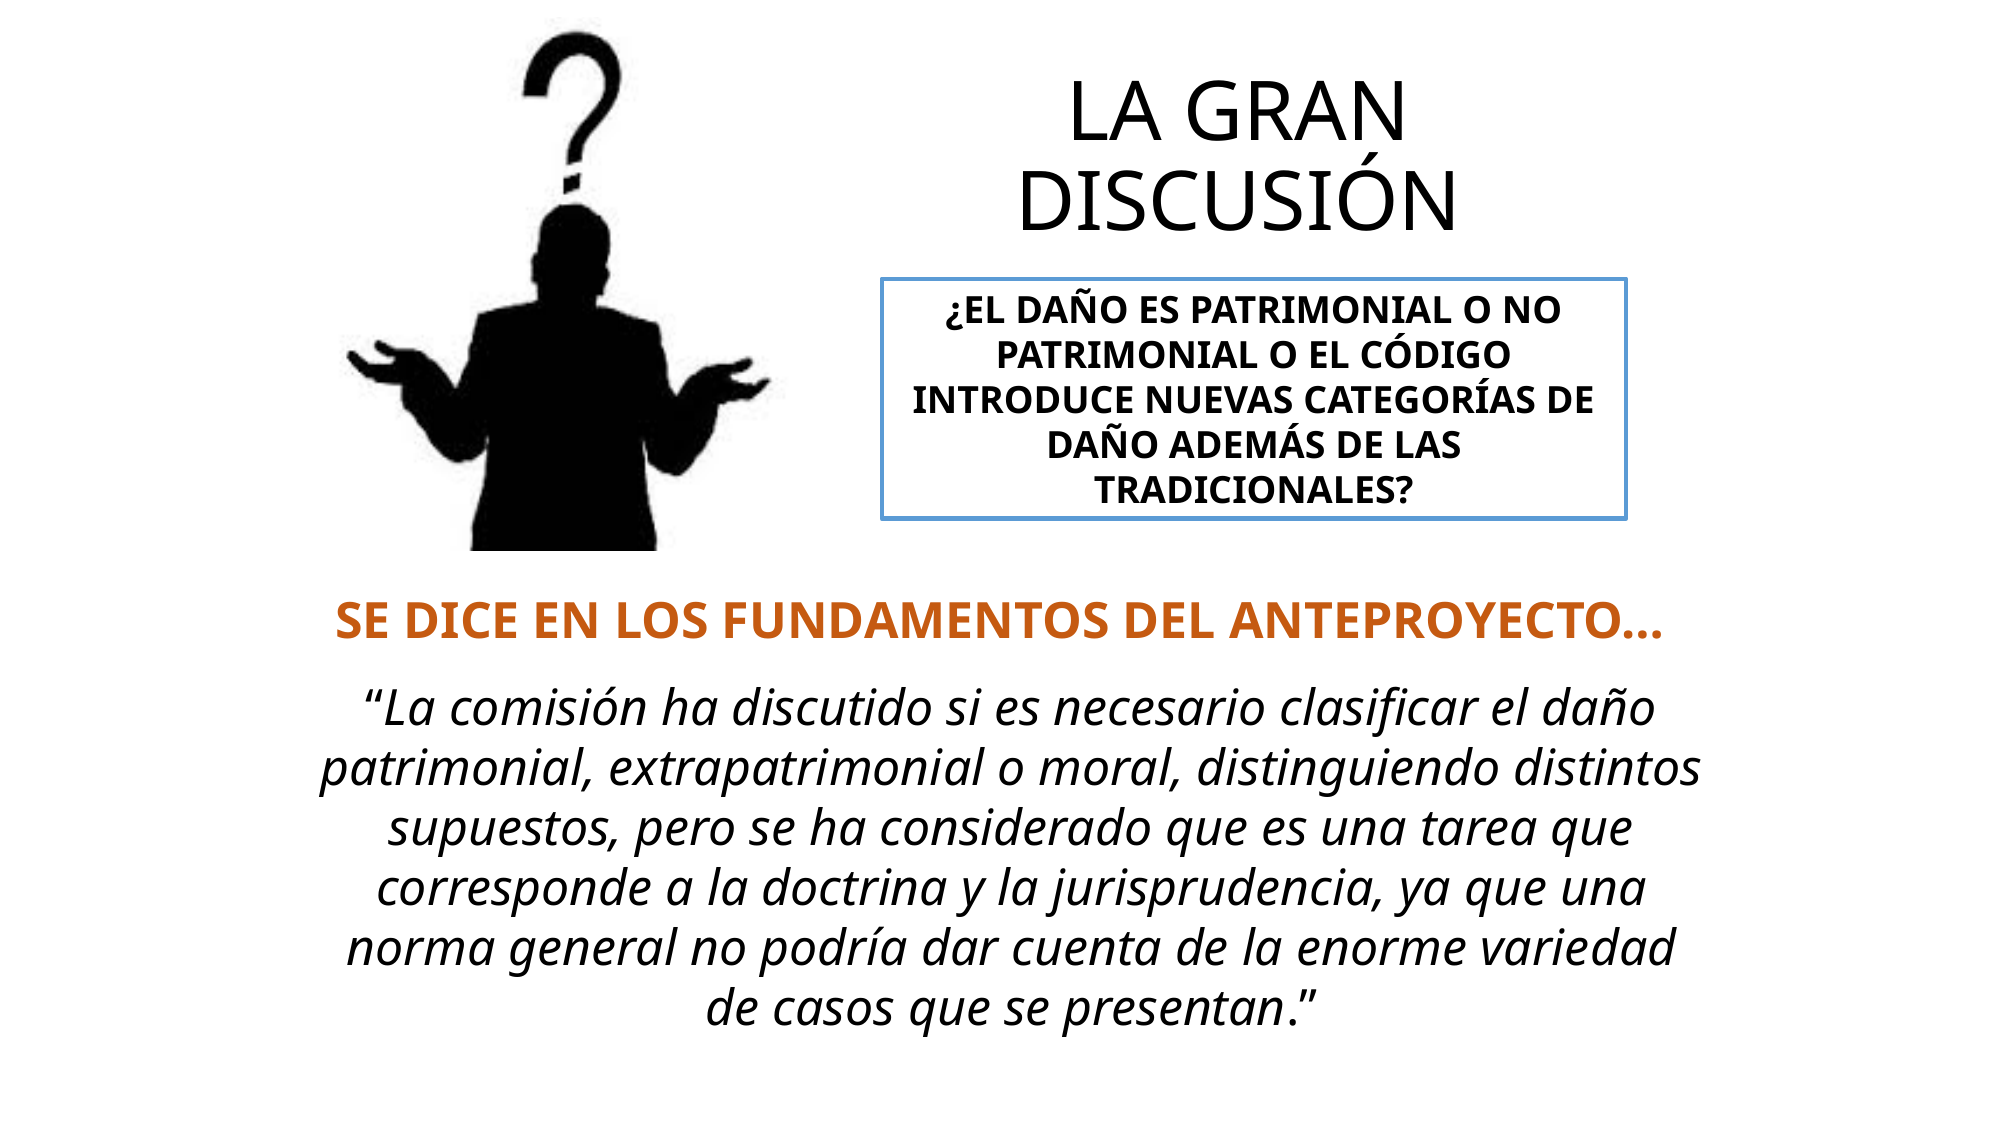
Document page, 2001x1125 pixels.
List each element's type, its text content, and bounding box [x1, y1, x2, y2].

picture [303, 17, 823, 551]
title LA GRAN DISCUSIÓN [874, 61, 1603, 256]
text_box “La comisión ha discutido si es necesario clasificar el daño patrimonial, extrapatrimonial o moral, distinguiendo distintos supuestos, pero se ha considerado que es una tarea que corresponde a la doctrina y la jurisprudencia, ya que una norma general no podría dar cuenta de la enorme variedad de casos que se presentan.” [303, 668, 1721, 1043]
text_box ¿EL DAÑO ES PATRIMONIAL O NO PATRIMONIAL O EL CÓDIGO INTRODUCE NUEVAS CATEGORÍAS DE DAÑO ADEMÁS DE LAS TRADICIONALES? [881, 278, 1626, 519]
text_box Se dice en los fundamentos del anteproyecto… [320, 581, 1680, 657]
